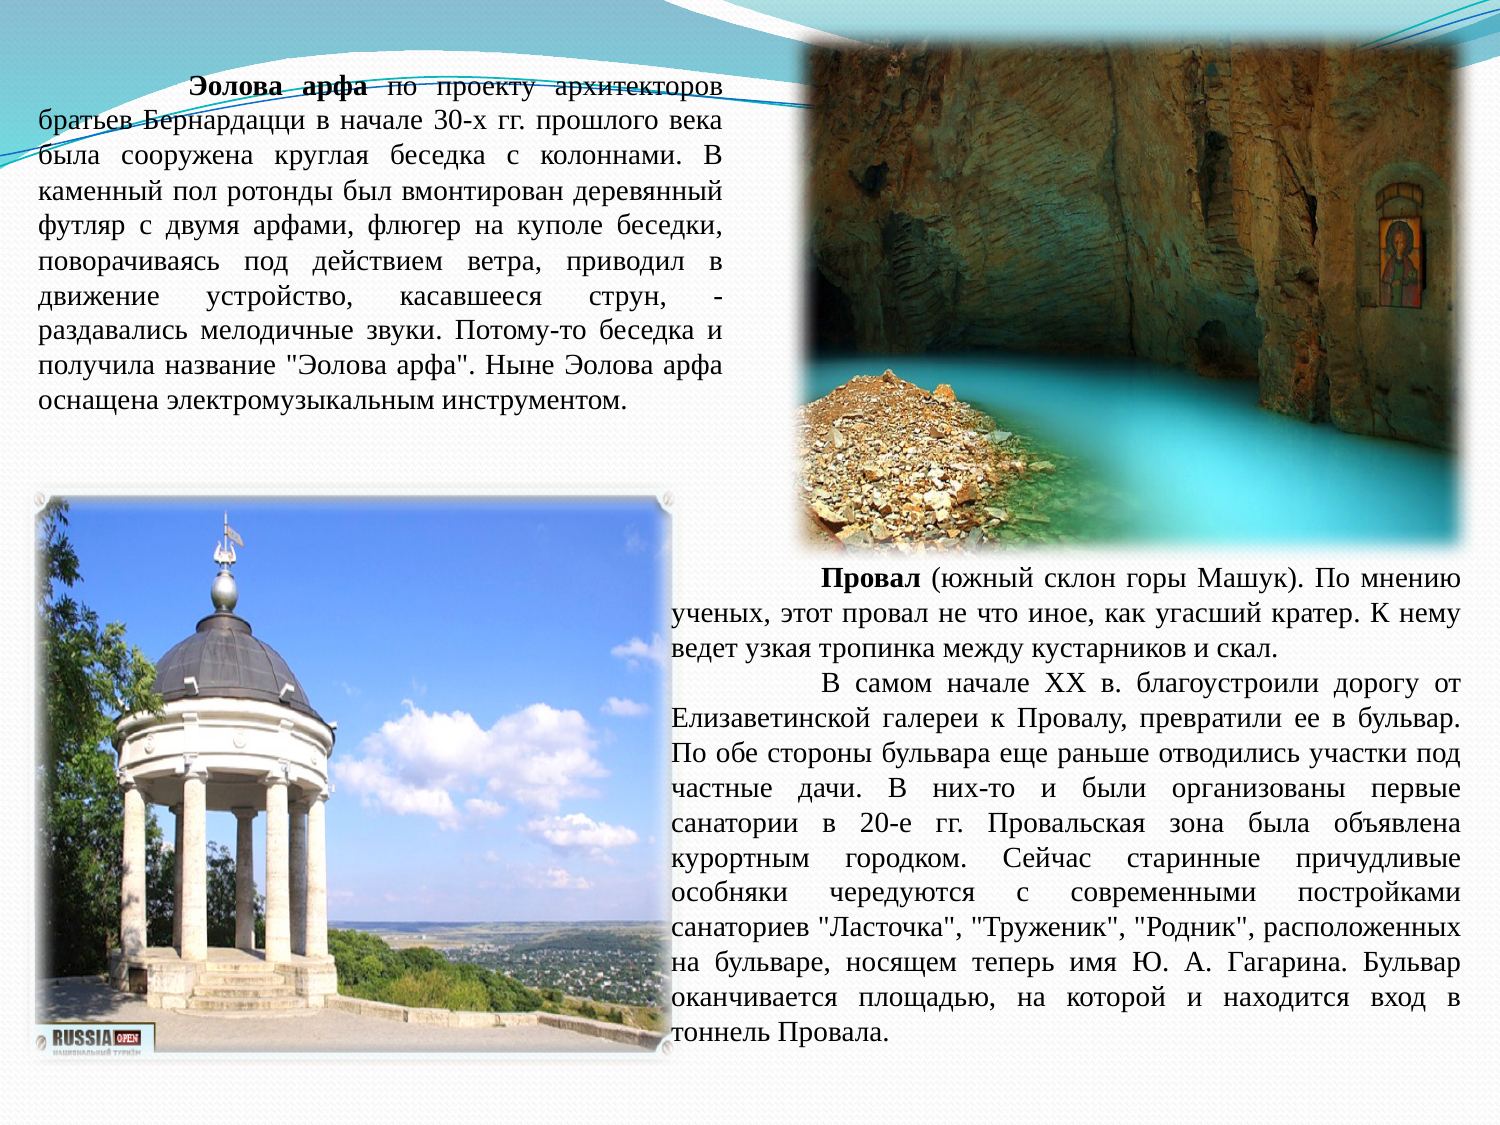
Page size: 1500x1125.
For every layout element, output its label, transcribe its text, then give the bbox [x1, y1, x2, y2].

list Эолова арфа по проекту архитекторов братьев Бернардацци в начале 30-х гг. прошлого века была сооружена круглая беседка с колоннами. В каменный пол ротонды был вмонтирован деревянный футляр с двумя арфами, флюгер на куполе беседки, поворачиваясь под действием ветра, приводил в движение устройство, касавшееся струн, - раздавались мелодичные звуки. Потому-то беседка и получила название "Эолова арфа". Ныне Эолова арфа оснащена электромузыкальным инструментом. [35, 58, 727, 457]
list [23, 480, 685, 1067]
picture [784, 23, 1477, 563]
text_box Провал (южный склон горы Машук). По мнению ученых, этот провал не что иное, как угасший кратер. К нему ведет узкая тропинка между кустарников и скал. В самом начале XX в. благоустроили дорогу от Елизаветинской галереи к Провалу, превратили ее в бульвар. По обе стороны бульвара еще раньше отводились участки под частные дачи. В них-то и были организованы первые санатории в 20-е гг. Провальская зона была объявлена курортным городком. Сейчас старинные причудливые особняки чередуются с современными постройками санаториев "Ласточка", "Труженик", "Родник", расположенных на бульваре, носящем теперь имя Ю. А. Гагарина. Бульвар оканчивается площадью, на которой и находится вход в тоннель Провала. [692, 550, 1477, 1055]
